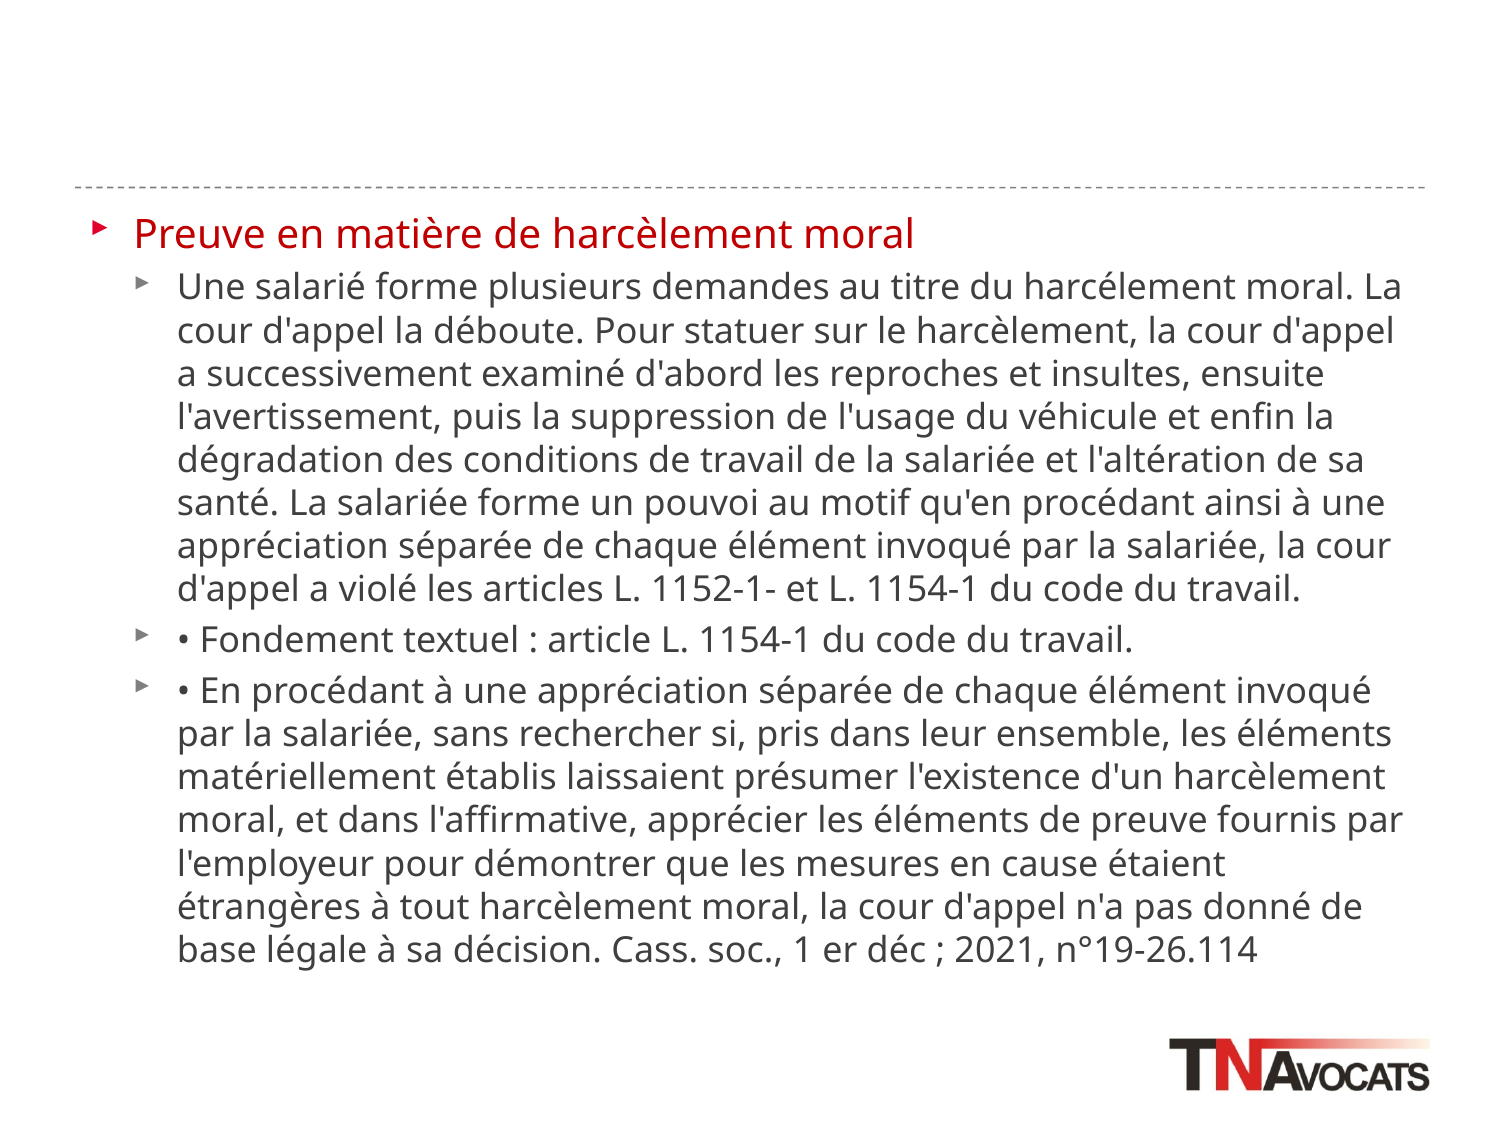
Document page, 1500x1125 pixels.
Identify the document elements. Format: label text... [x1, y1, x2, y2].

picture [1163, 1034, 1436, 1095]
list Preuve en matière de harcèlement moral Une salarié forme plusieurs demandes au titre du harcélement moral. La cour d'appel la déboute. Pour statuer sur le harcèlement, la cour d'appel a successivement examiné d'abord les reproches et insultes, ensuite l'avertissement, puis la suppression de l'usage du véhicule et enfin la dégradation des conditions de travail de la salariée et l'altération de sa santé. La salariée forme un pouvoi au motif qu'en procédant ainsi à une appréciation séparée de chaque élément invoqué par la salariée, la cour d'appel a violé les articles L. 1152-1- et L. 1154-1 du code du travail. • Fondement textuel : article L. 1154-1 du code du travail. • En procédant à une appréciation séparée de chaque élément invoqué par la salariée, sans rechercher si, pris dans leur ensemble, les éléments matériellement établis laissaient présumer l'existence d'un harcèlement moral, et dans l'affirmative, apprécier les éléments de preuve fournis par l'employeur pour démontrer que les mesures en cause étaient étrangères à tout harcèlement moral, la cour d'appel n'a pas donné de base légale à sa décision. Cass. soc., 1 er déc ; 2021, n°19-26.114 [75, 200, 1425, 1010]
